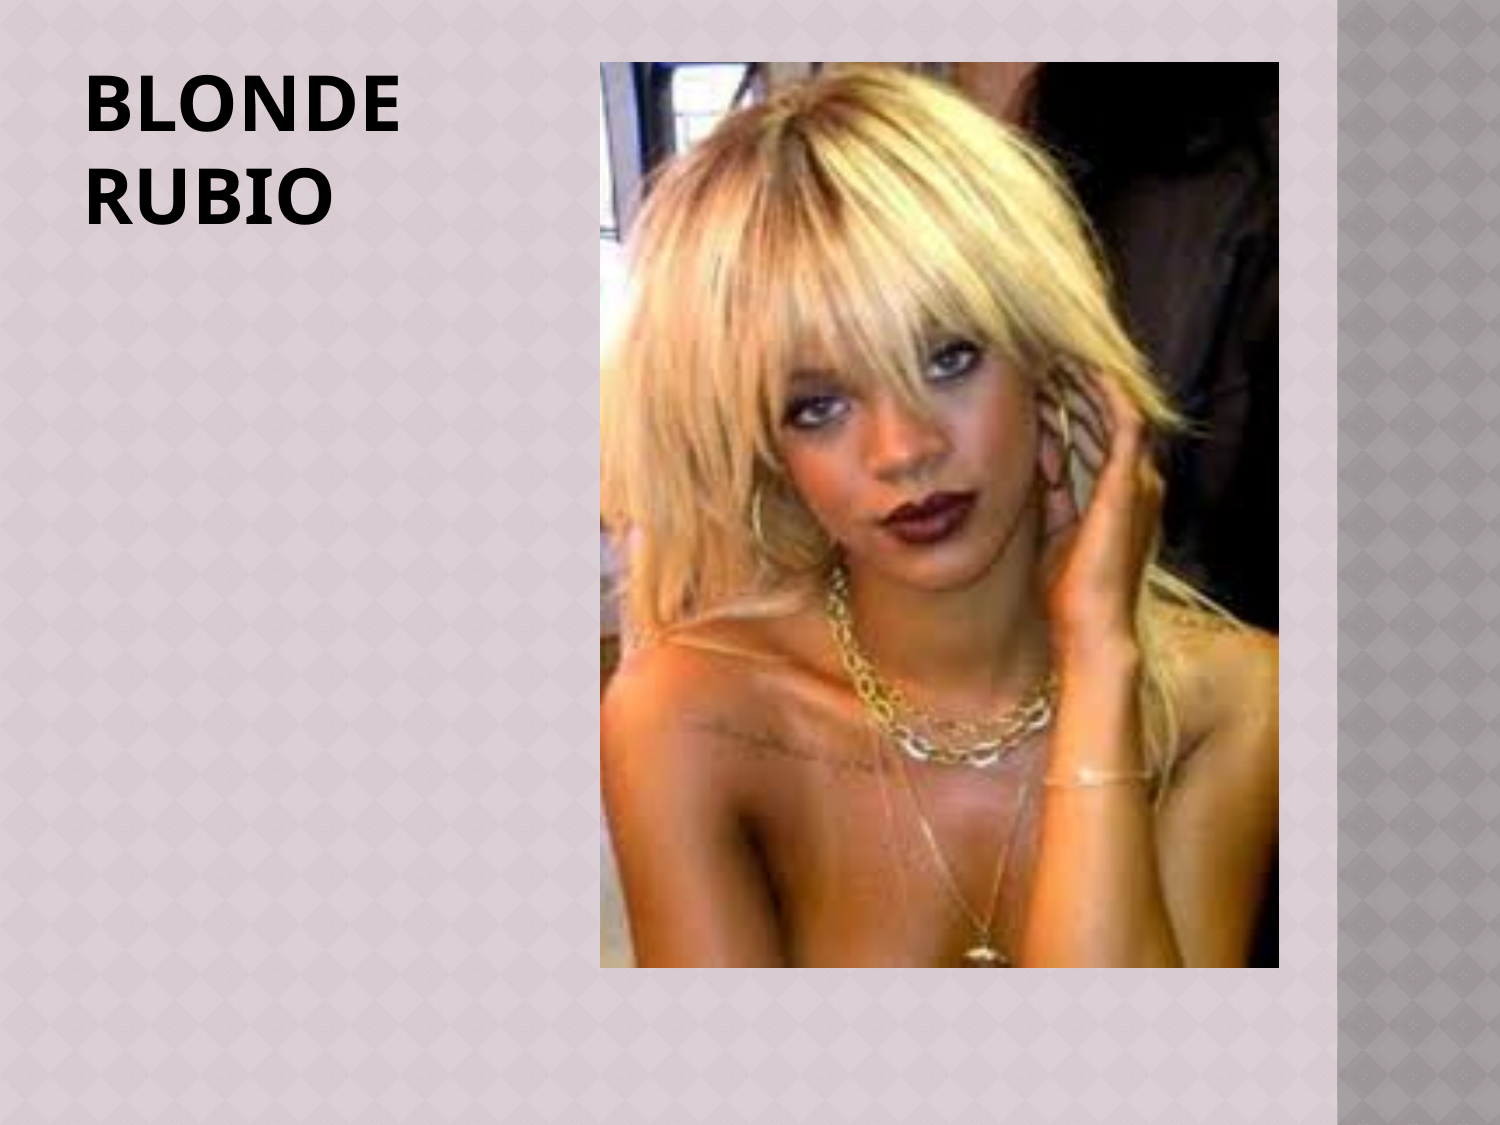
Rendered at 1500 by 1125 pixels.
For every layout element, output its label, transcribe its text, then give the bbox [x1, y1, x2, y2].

title Blonde rubio [75, 52, 1263, 240]
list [599, 61, 1279, 969]
